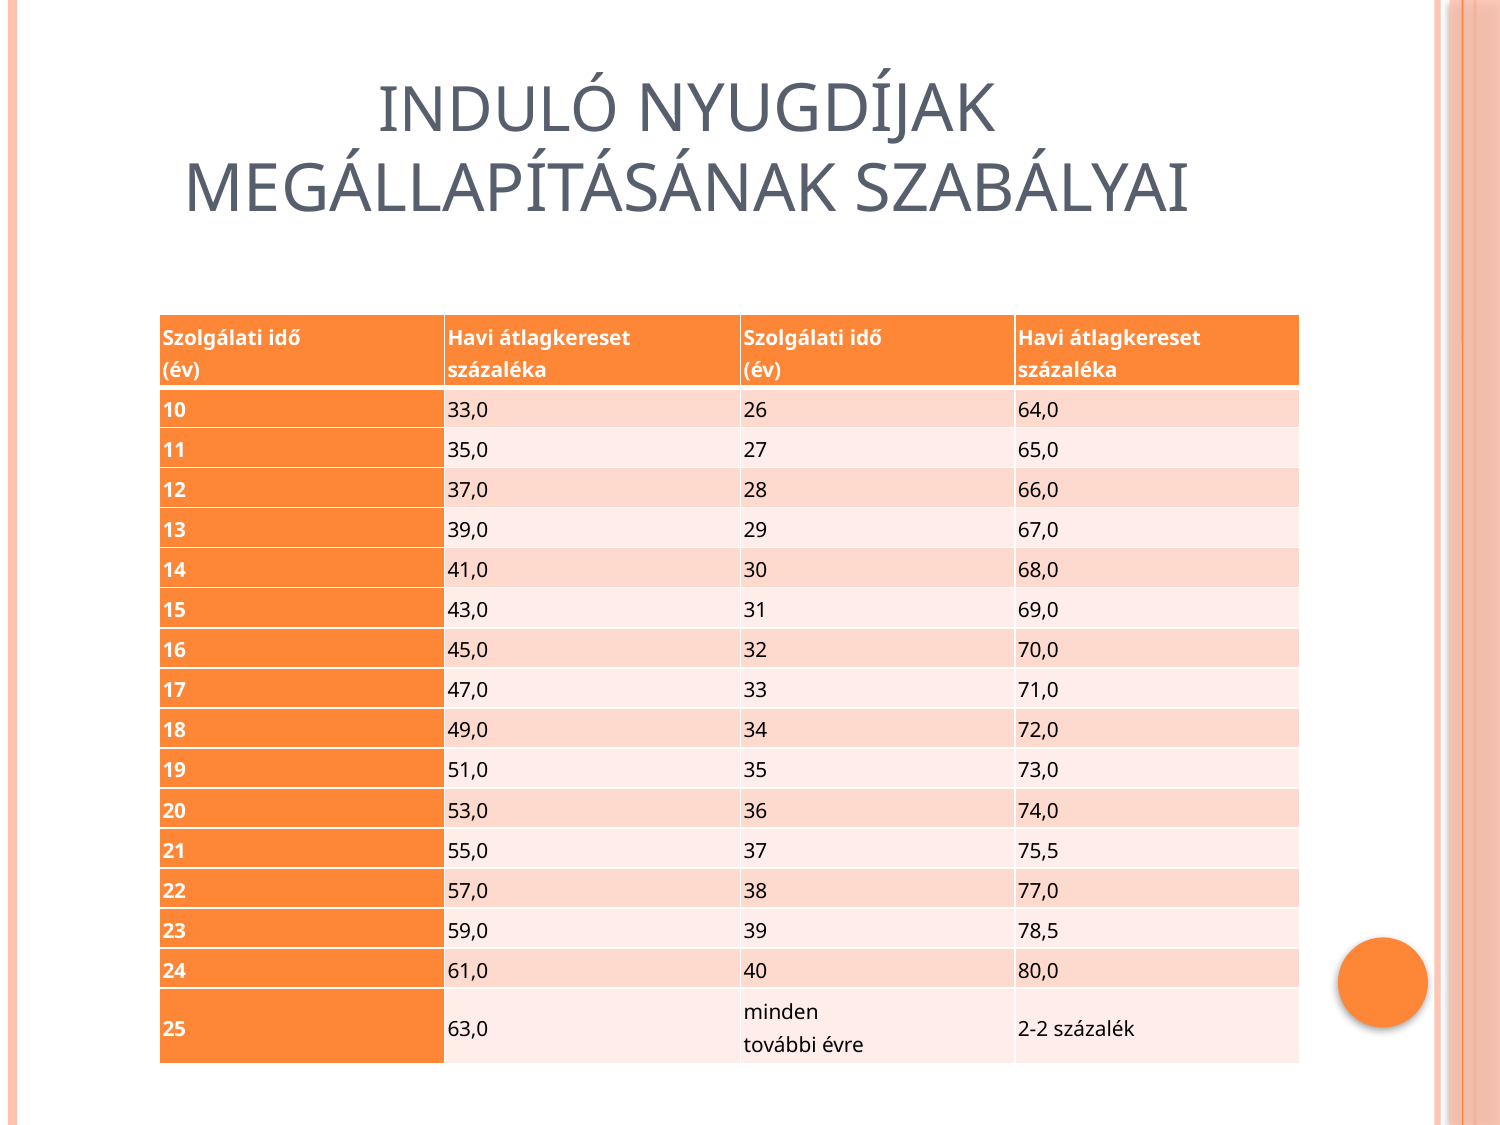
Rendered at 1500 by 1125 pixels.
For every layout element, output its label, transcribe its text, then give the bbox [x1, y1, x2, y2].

table_cell 27 [741, 428, 1014, 467]
table_cell 21 [160, 829, 444, 867]
table_cell 61,0 [445, 949, 740, 987]
table_cell 57,0 [445, 869, 740, 907]
table_cell 31 [741, 588, 1014, 627]
table_cell 15 [160, 588, 444, 627]
table_cell 18 [160, 709, 444, 747]
table_cell 35 [741, 749, 1014, 787]
table_cell 75,5 [1016, 829, 1299, 867]
table_cell 35,0 [445, 428, 740, 467]
table_cell 12 [160, 468, 444, 507]
table_header Szolgálati idő (év) [160, 315, 444, 385]
table_cell 80,0 [1016, 949, 1299, 987]
table_cell 59,0 [445, 909, 740, 947]
table_cell 28 [741, 468, 1014, 507]
table_cell 33,0 [445, 390, 740, 427]
table_cell 45,0 [445, 629, 740, 667]
table_cell 74,0 [1016, 789, 1299, 827]
table_cell 22 [160, 869, 444, 907]
table_cell 29 [741, 508, 1014, 547]
table_cell 64,0 [1016, 390, 1299, 427]
table_cell 70,0 [1016, 629, 1299, 667]
table_cell 49,0 [445, 709, 740, 747]
table_cell 69,0 [1016, 588, 1299, 627]
table_cell 14 [160, 548, 444, 587]
table_cell 68,0 [1016, 548, 1299, 587]
table_cell 77,0 [1016, 869, 1299, 907]
table_cell 55,0 [445, 829, 740, 867]
table_cell 53,0 [445, 789, 740, 827]
table_cell 34 [741, 709, 1014, 747]
table_cell 32 [741, 629, 1014, 667]
table_cell 71,0 [1016, 669, 1299, 707]
table_cell 47,0 [445, 669, 740, 707]
table_cell 17 [160, 669, 444, 707]
table_cell minden további évre [741, 989, 1014, 1063]
table_cell 43,0 [445, 588, 740, 627]
table_cell 33 [741, 669, 1014, 707]
table_cell 36 [741, 789, 1014, 827]
table_cell 63,0 [445, 989, 740, 1063]
table_header Havi átlagkereset százaléka [1016, 315, 1299, 385]
table_cell 40 [741, 949, 1014, 987]
table_cell 38 [741, 869, 1014, 907]
table_cell 37 [741, 829, 1014, 867]
table_cell 66,0 [1016, 468, 1299, 507]
table_cell 10 [160, 390, 444, 427]
table_cell 72,0 [1016, 709, 1299, 747]
table_cell 39,0 [445, 508, 740, 547]
table_cell 30 [741, 548, 1014, 587]
table_cell 39 [741, 909, 1014, 947]
table_cell 2-2 százalék [1016, 989, 1299, 1063]
table_cell 65,0 [1016, 428, 1299, 467]
table_cell 20 [160, 789, 444, 827]
table_cell 16 [160, 629, 444, 667]
title Induló nyugdíjak megállapításának szabályai [75, 45, 1300, 233]
table_cell 19 [160, 749, 444, 787]
table_cell 78,5 [1016, 909, 1299, 947]
table_cell 11 [160, 428, 444, 467]
table_cell 41,0 [445, 548, 740, 587]
table_cell 25 [160, 989, 444, 1063]
table_header Havi átlagkereset százaléka [445, 315, 740, 385]
table_cell 13 [160, 508, 444, 547]
table_cell 51,0 [445, 749, 740, 787]
table_cell 24 [160, 949, 444, 987]
table_cell 23 [160, 909, 444, 947]
table_header Szolgálati idő (év) [741, 315, 1014, 385]
table_cell 37,0 [445, 468, 740, 507]
table_cell 73,0 [1016, 749, 1299, 787]
table_cell 26 [741, 390, 1014, 427]
table_cell 67,0 [1016, 508, 1299, 547]
